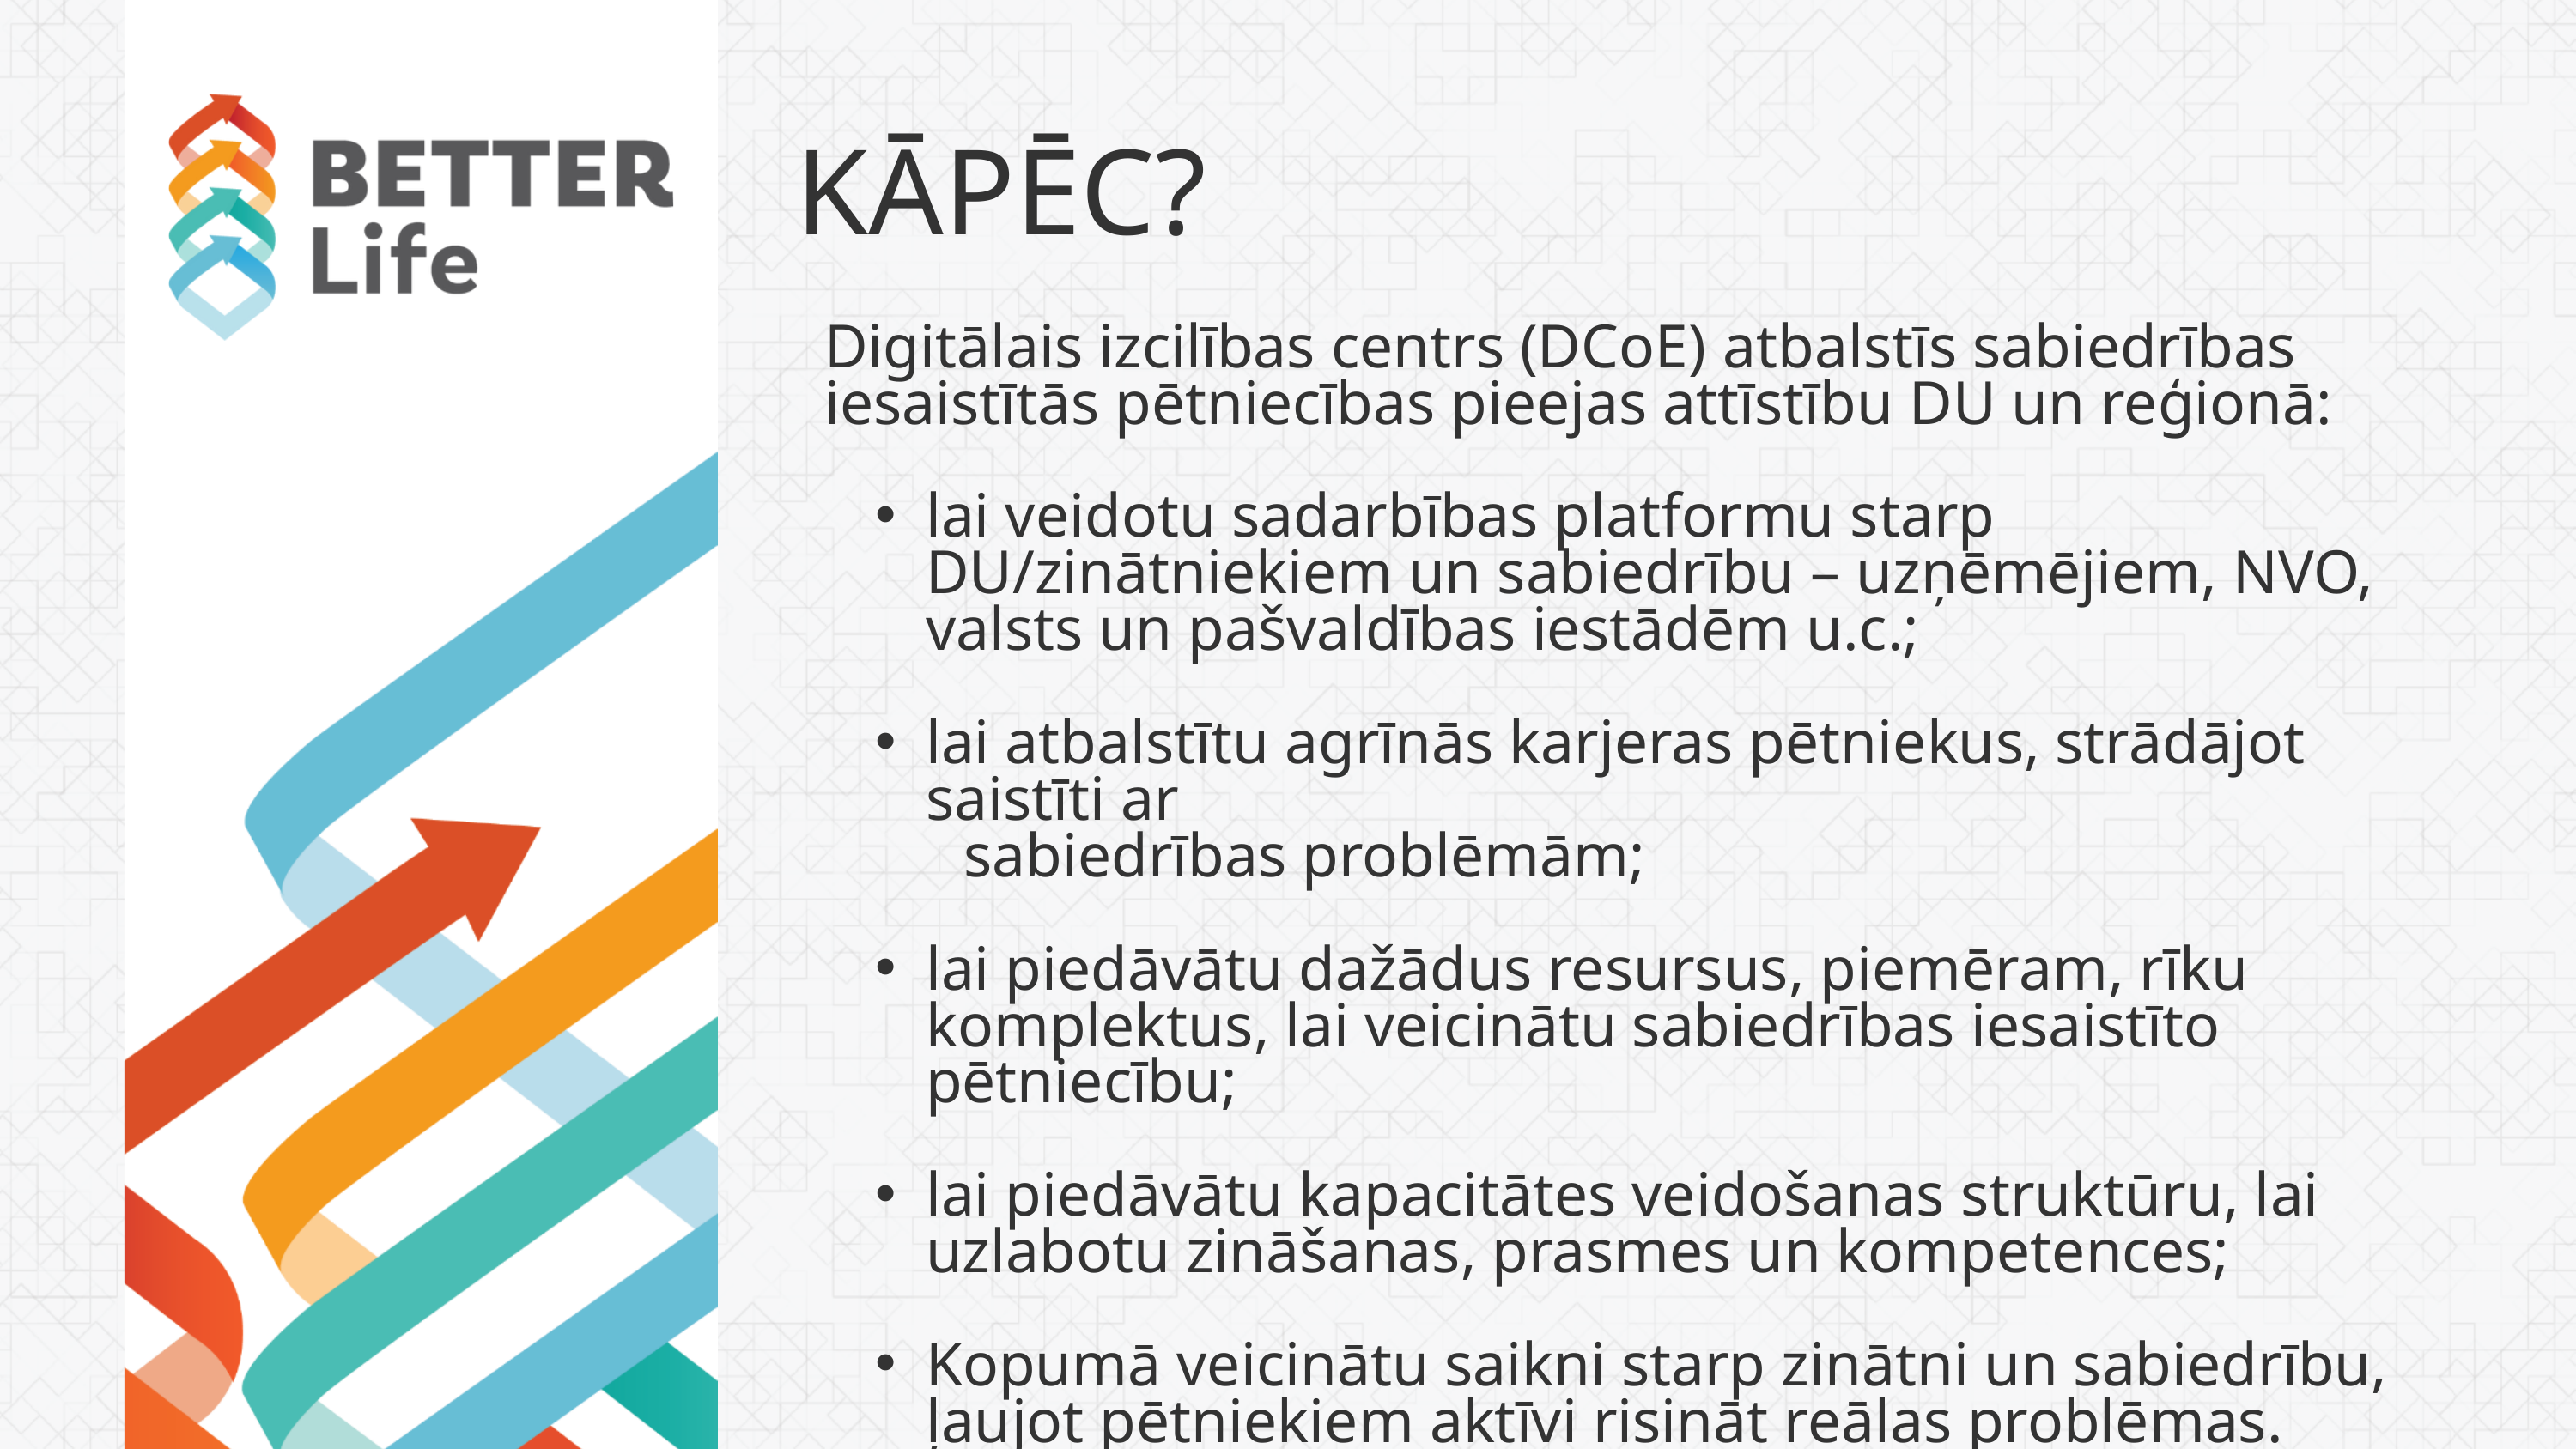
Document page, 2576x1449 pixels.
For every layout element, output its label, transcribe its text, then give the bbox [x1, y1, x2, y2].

text_box [718, 0, 2576, 1449]
text_box [168, 94, 674, 341]
text_box [0, 0, 124, 1449]
text_box [124, 0, 718, 1449]
text_box Digitālais izcilības centrs (DCoE) atbalstīs sabiedrības iesaistītās pētniecības pieejas attīstību DU un reģionā: lai veidotu sadarbības platformu starp DU/zinātniekiem un sabiedrību – uzņēmējiem, NVO, valsts un pašvaldības iestādēm u.c.; lai atbalstītu agrīnās karjeras pētniekus, strādājot saistīti ar sabiedrības problēmām; lai piedāvātu dažādus resursus, piemēram, rīku komplektus, lai veicinātu sabiedrības iesaistīto pētniecību; lai piedāvātu kapacitātes veidošanas struktūru, lai uzlabotu zināšanas, prasmes un kompetences; Kopumā veicinātu saikni starp zinātni un sabiedrību, ļaujot pētniekiem aktīvi risināt reālas problēmas. [824, 323, 2463, 1449]
text_box KĀPĒC? [795, 130, 2193, 258]
